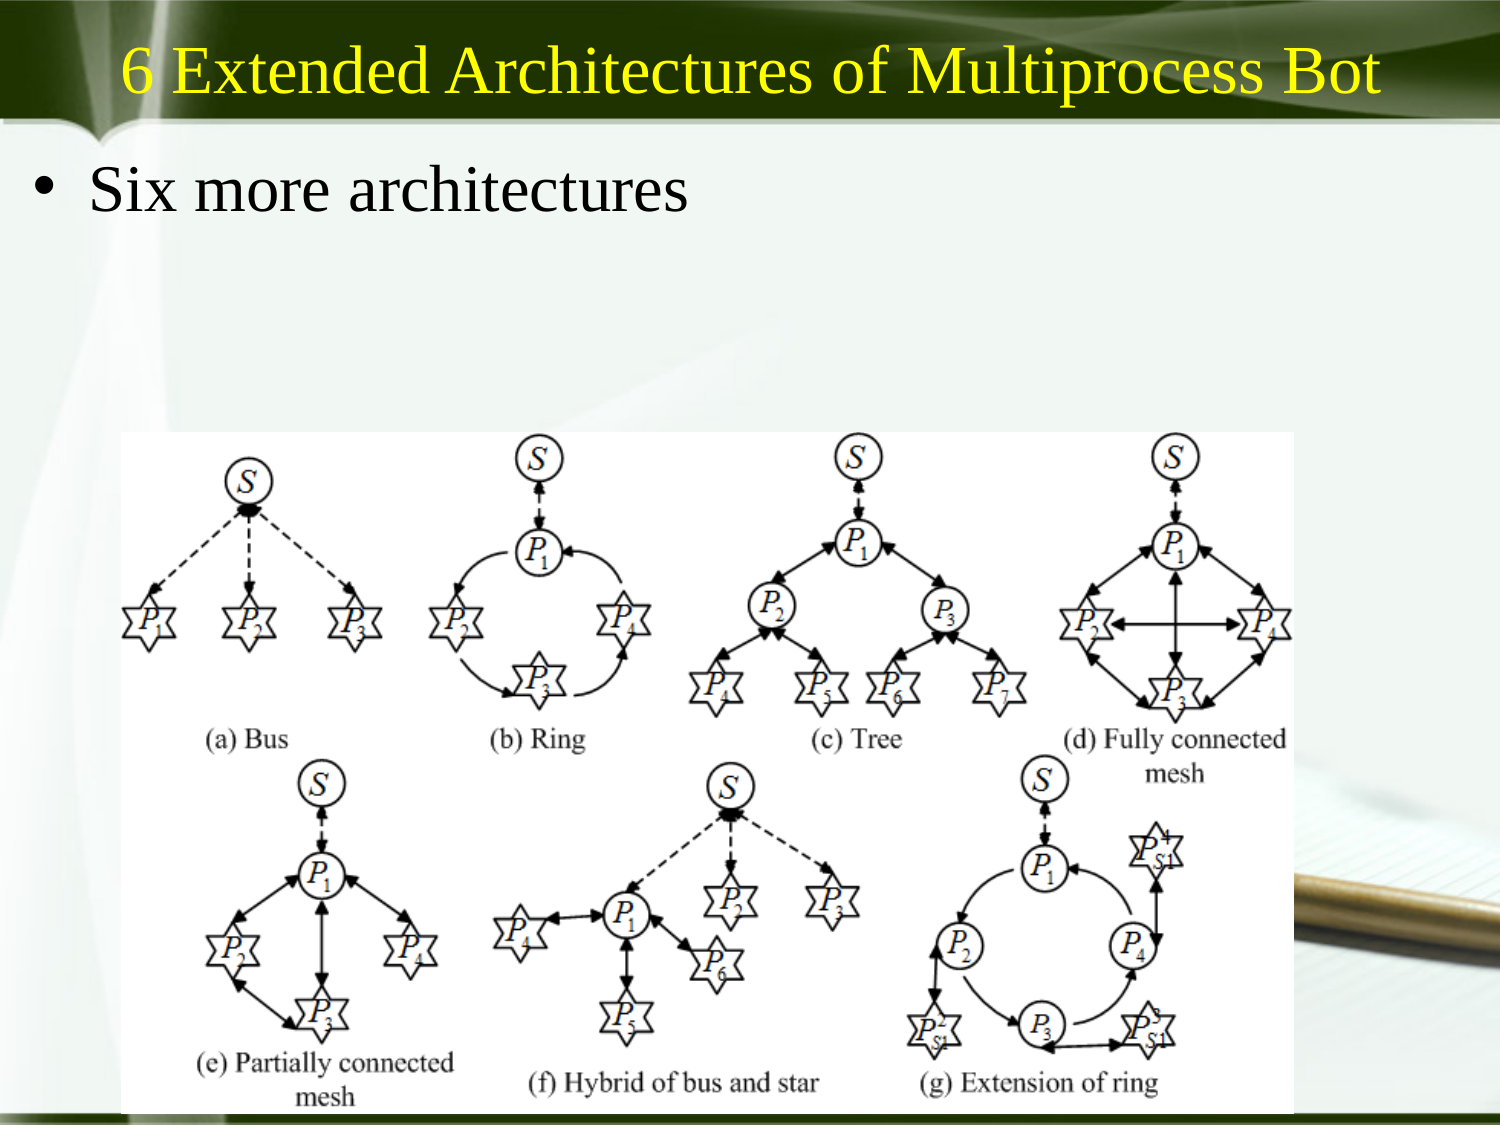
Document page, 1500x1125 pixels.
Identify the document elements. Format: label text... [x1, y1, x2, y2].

list Six more architectures [17, 137, 1471, 1083]
picture [0, 0, 1500, 1125]
text_box 6 Extended Architectures of Multiprocess Bot [76, 0, 1427, 138]
